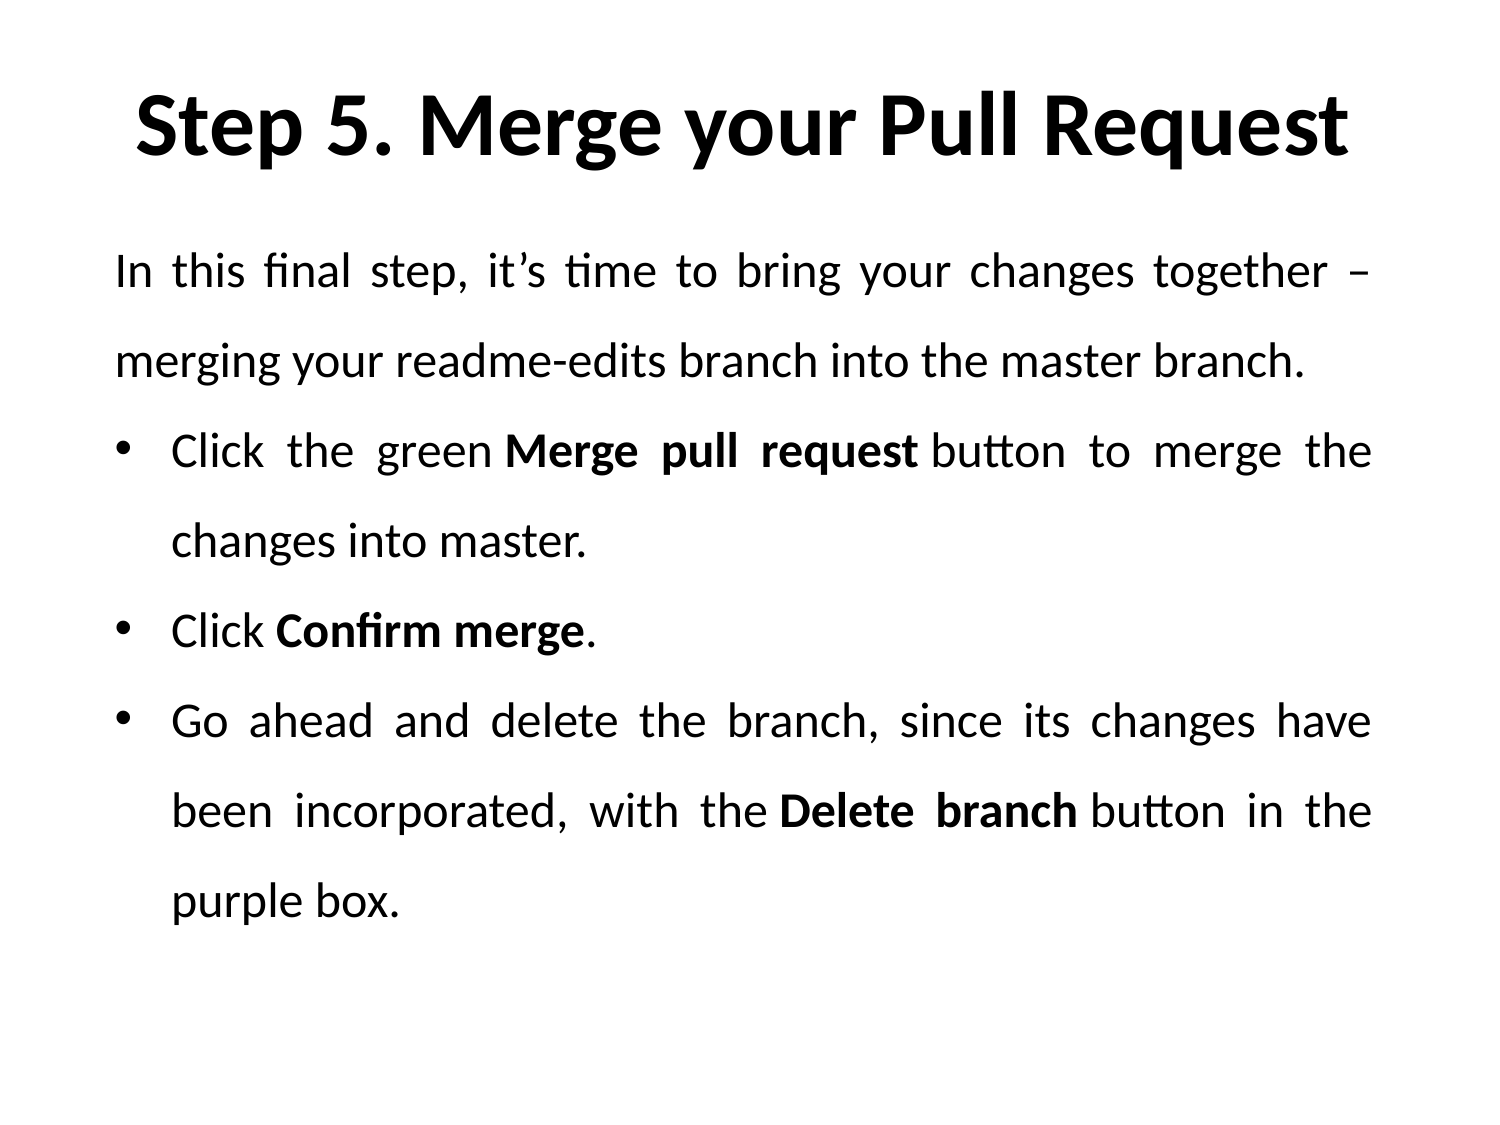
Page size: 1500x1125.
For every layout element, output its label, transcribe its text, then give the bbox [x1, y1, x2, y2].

text_box In this final step, it’s time to bring your changes together – merging your readme-edits branch into the master branch. Click the green Merge pull request button to merge the changes into master. Click Confirm merge. Go ahead and delete the branch, since its changes have been incorporated, with the Delete branch button in the purple box. [99, 199, 1388, 980]
title Step 5. Merge your Pull Request [68, 24, 1419, 213]
